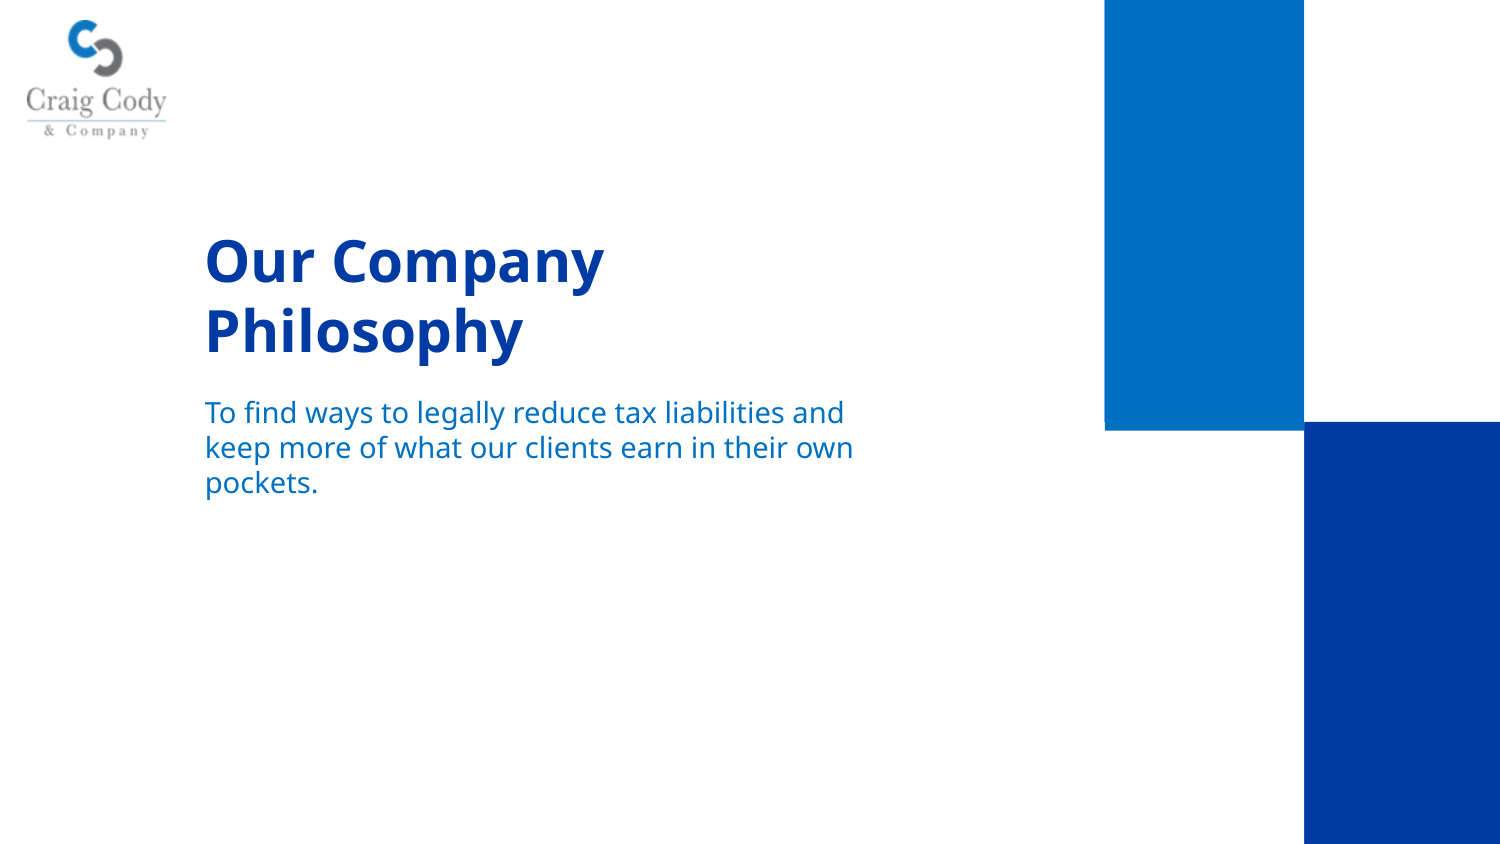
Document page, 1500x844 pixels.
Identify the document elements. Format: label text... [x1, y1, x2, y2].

title Our Company Philosophy [189, 255, 884, 379]
text_box [1104, 0, 1305, 431]
list To find ways to legally reduce tax liabilities and keep more of what our clients earn in their own pockets. [189, 379, 884, 710]
picture [27, 20, 168, 142]
text_box [1304, 423, 1500, 844]
